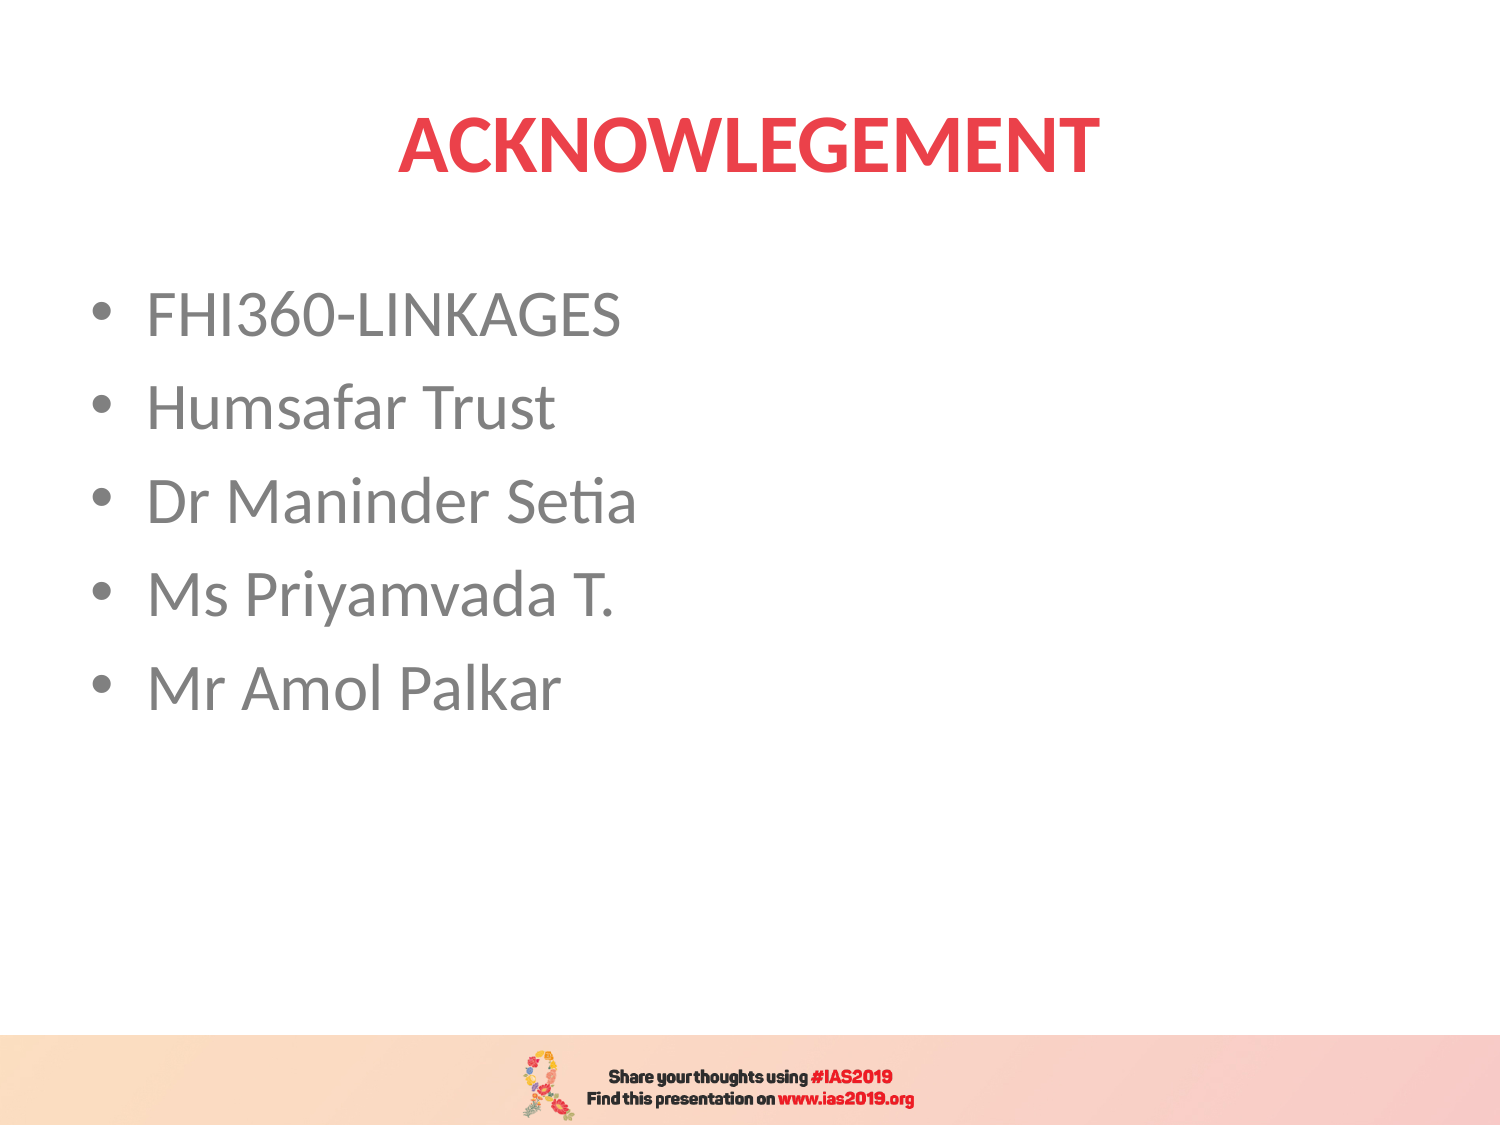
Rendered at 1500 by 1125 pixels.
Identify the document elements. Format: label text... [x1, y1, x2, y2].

list FHI360-LINKAGES Humsafar Trust Dr Maninder Setia Ms Priyamvada T. Mr Amol Palkar [75, 262, 1425, 1005]
title ACKNOWLEGEMENT [75, 45, 1425, 233]
picture [0, 1035, 1500, 1125]
